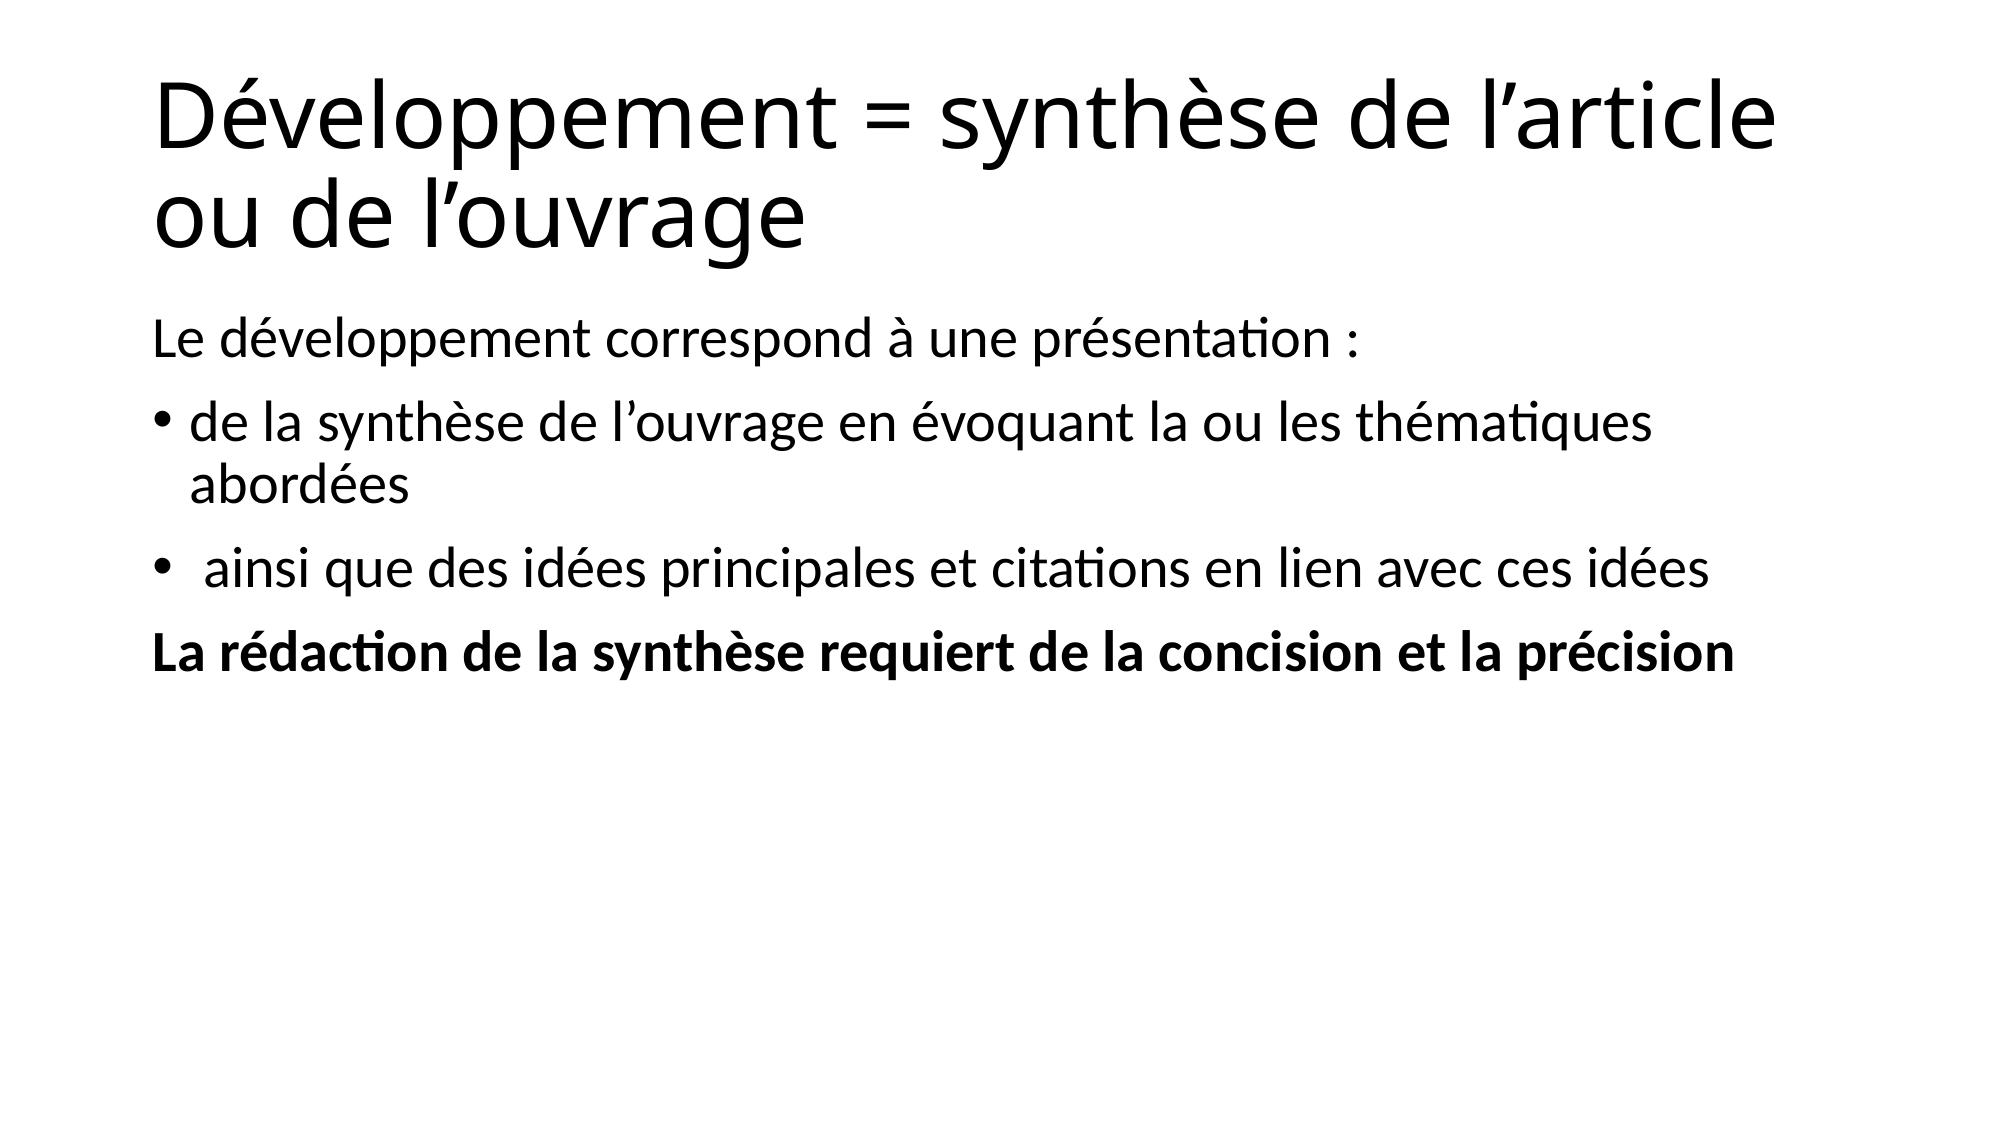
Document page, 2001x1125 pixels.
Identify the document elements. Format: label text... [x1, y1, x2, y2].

list Le développement correspond à une présentation : de la synthèse de l’ouvrage en évoquant la ou les thématiques abordées ainsi que des idées principales et citations en lien avec ces idées La rédaction de la synthèse requiert de la concision et la précision [137, 299, 1863, 1014]
title Développement = synthèse de l’article ou de l’ouvrage [137, 59, 1863, 278]
